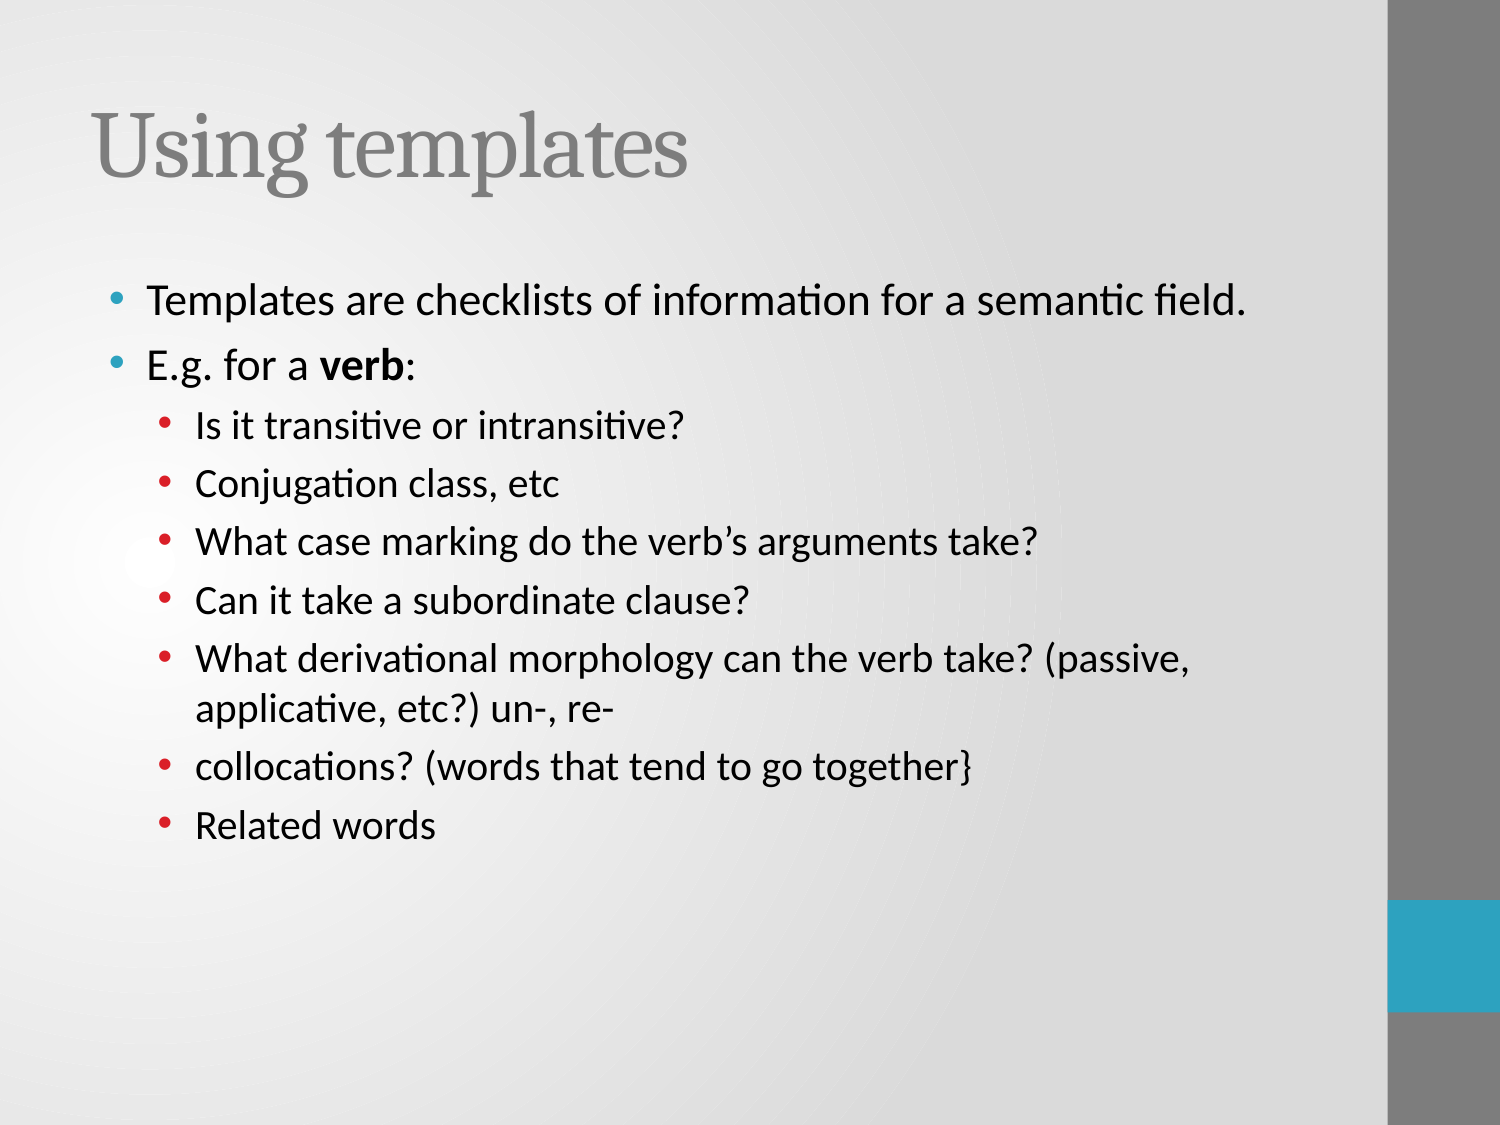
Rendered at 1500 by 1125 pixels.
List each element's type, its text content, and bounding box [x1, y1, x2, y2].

list Templates are checklists of information for a semantic field. E.g. for a verb: Is it transitive or intransitive? Conjugation class, etc What case marking do the verb’s arguments take? Can it take a subordinate clause? What derivational morphology can the verb take? (passive, applicative, etc?) un-, re- collocations? (words that tend to go together} Related words [75, 262, 1325, 1050]
title Using templates [75, 45, 1325, 233]
